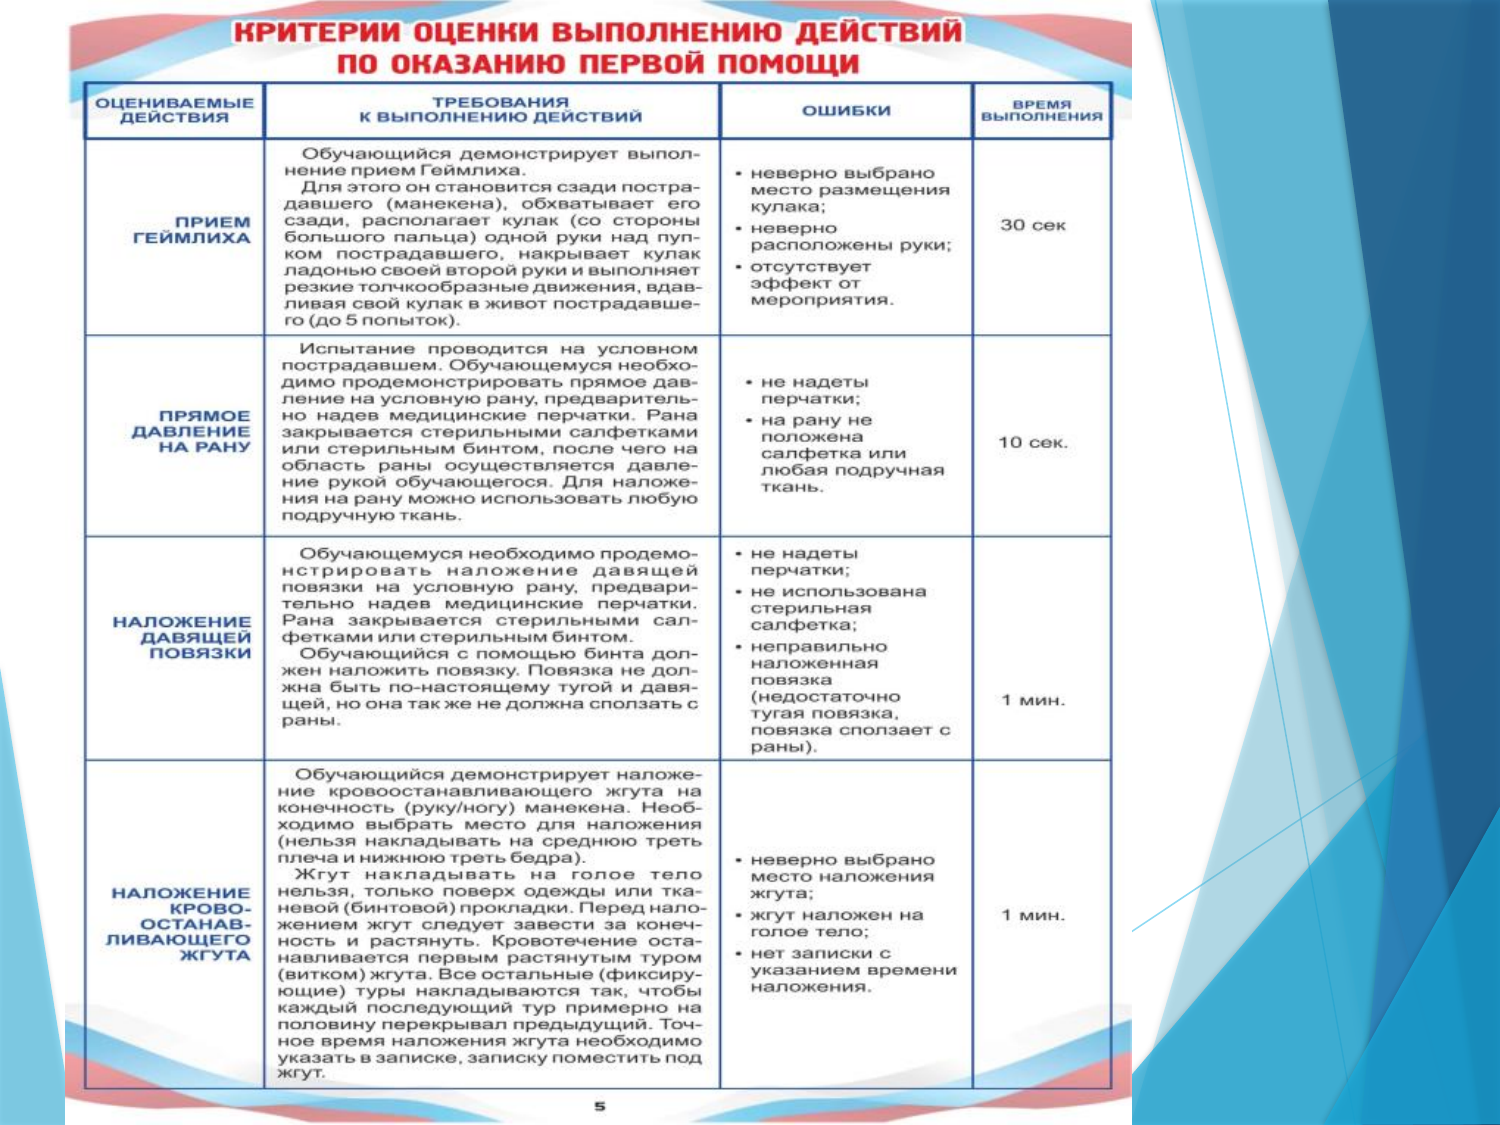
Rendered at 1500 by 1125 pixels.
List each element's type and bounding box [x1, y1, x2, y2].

picture [64, 0, 1132, 1125]
